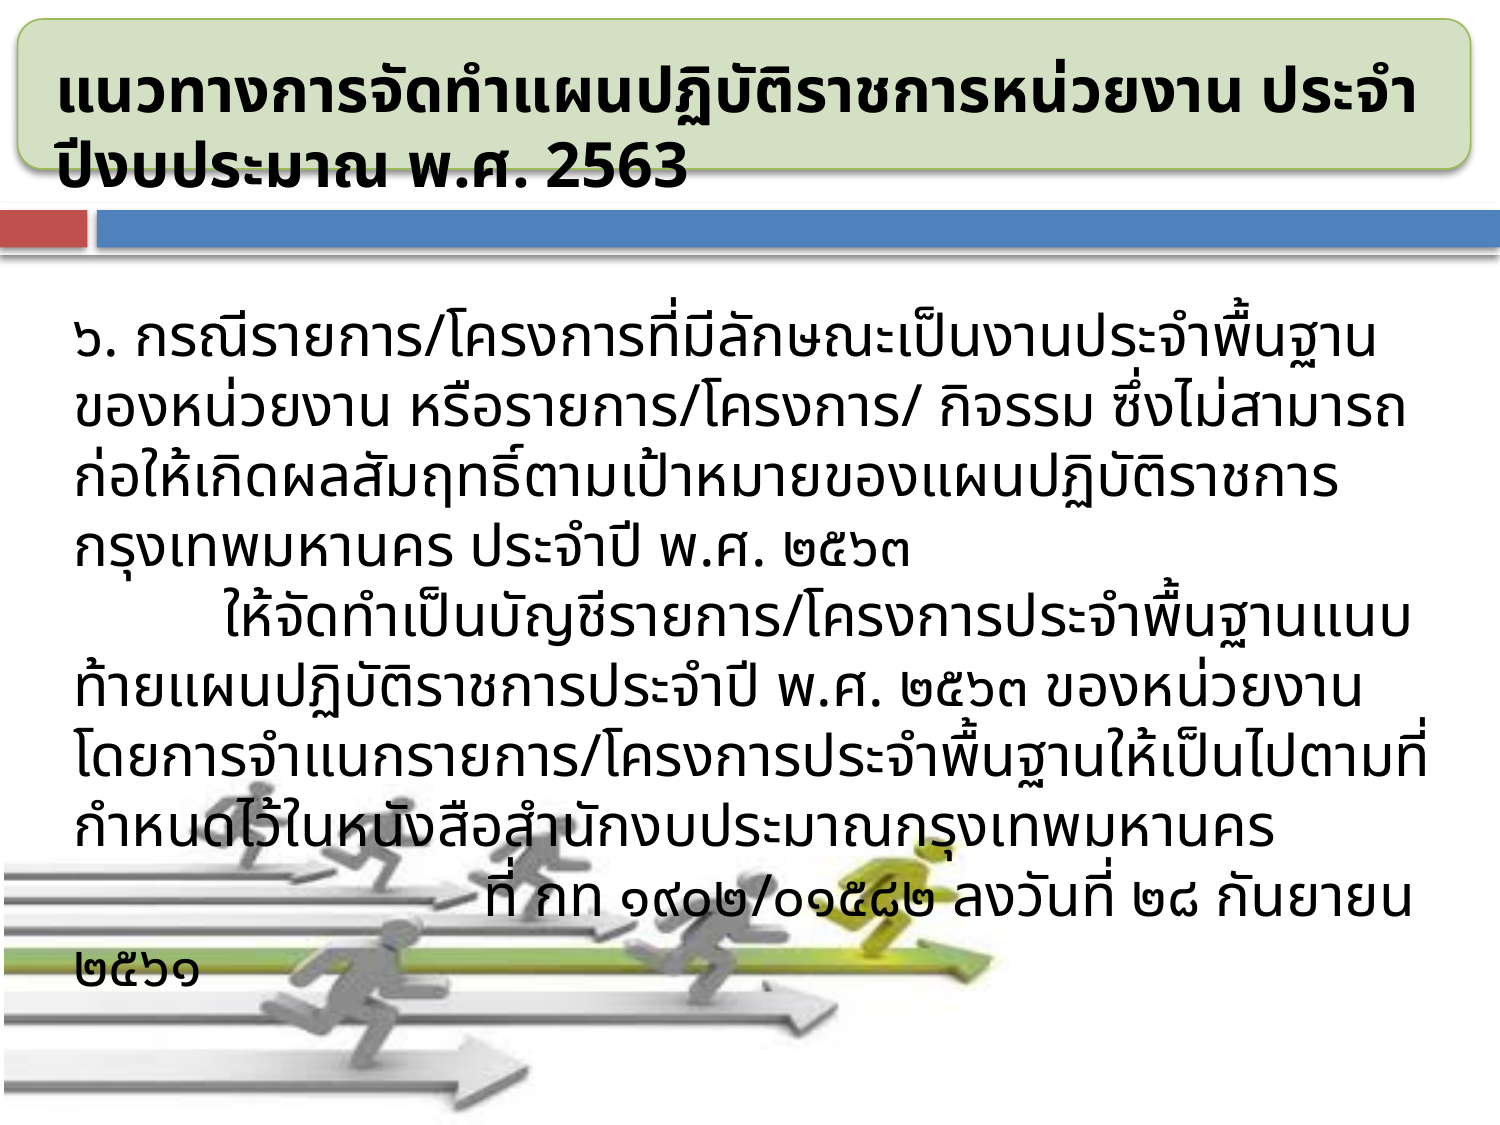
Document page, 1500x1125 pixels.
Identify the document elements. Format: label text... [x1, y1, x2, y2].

text_box แนวทางการจัดทำแผนปฏิบัติราชการหน่วยงาน ประจำปีงบประมาณ พ.ศ. 2563 [40, 42, 1500, 283]
text_box [16, 18, 1472, 170]
text_box ๖. กรณีรายการ/โครงการที่มีลักษณะเป็นงานประจำพื้นฐานของหน่วยงาน หรือรายการ/โครงการ/ กิจรรม ซึ่งไม่สามารถก่อให้เกิดผลสัมฤทธิ์ตามเป้าหมายของแผนปฏิบัติราชการกรุงเทพมหานคร ประจำปี พ.ศ. ๒๕๖๓ ให้จัดทำเป็นบัญชีรายการ/โครงการประจำพื้นฐานแนบท้ายแผนปฏิบัติราชการประจำปี พ.ศ. ๒๕๖๓ ของหน่วยงาน โดยการจำแนกรายการ/โครงการประจำพื้นฐานให้เป็นไปตามที่กำหนดไว้ในหนังสือสำนักงบประมาณกรุงเทพมหานคร ที่ กท ๑๙๐๒/๐๑๕๘๒ ลงวันที่ ๒๘ กันยายน ๒๕๖๑ [58, 290, 1460, 1076]
picture [4, 741, 1011, 1125]
